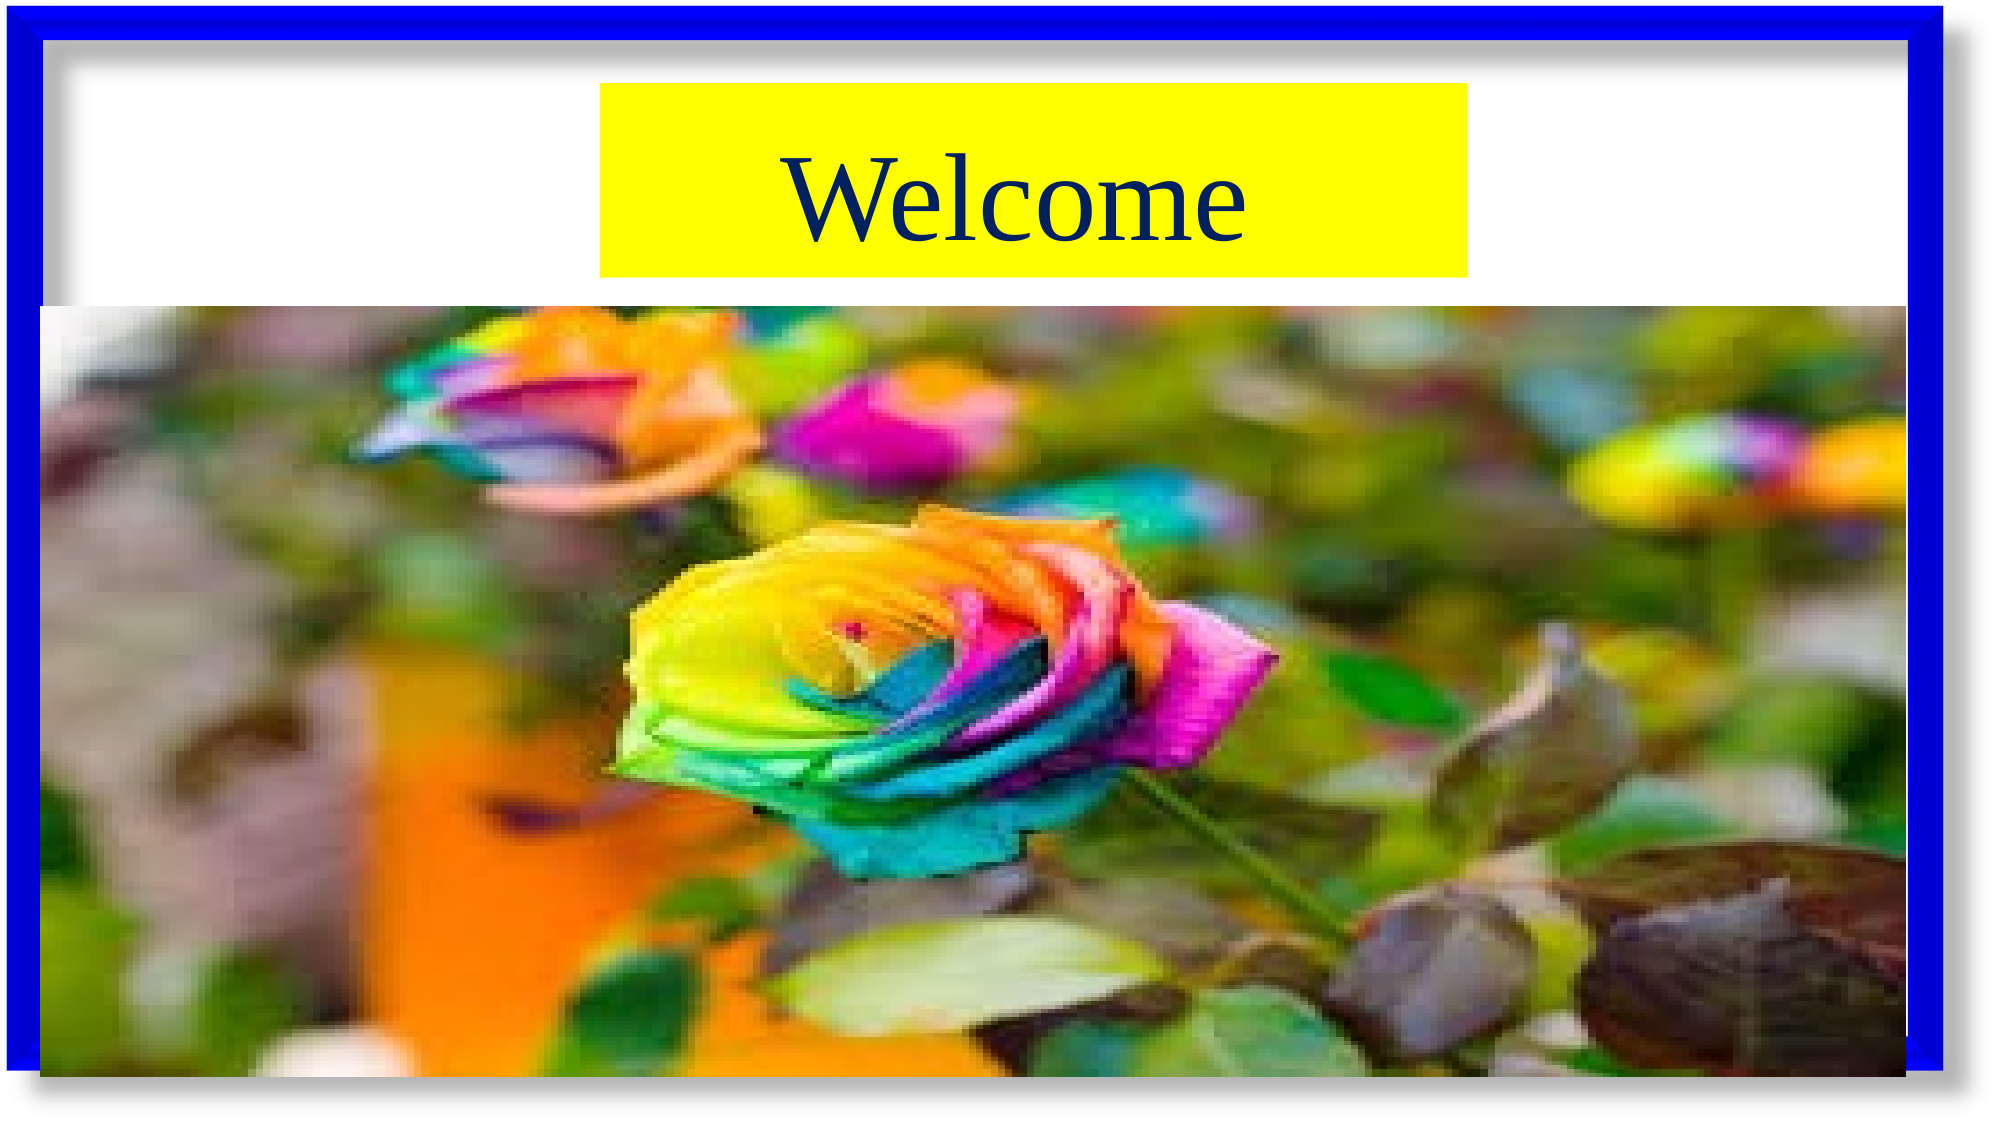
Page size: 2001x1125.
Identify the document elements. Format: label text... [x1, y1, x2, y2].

text_box Welcome [600, 83, 1468, 278]
picture [0, 0, 2001, 1125]
